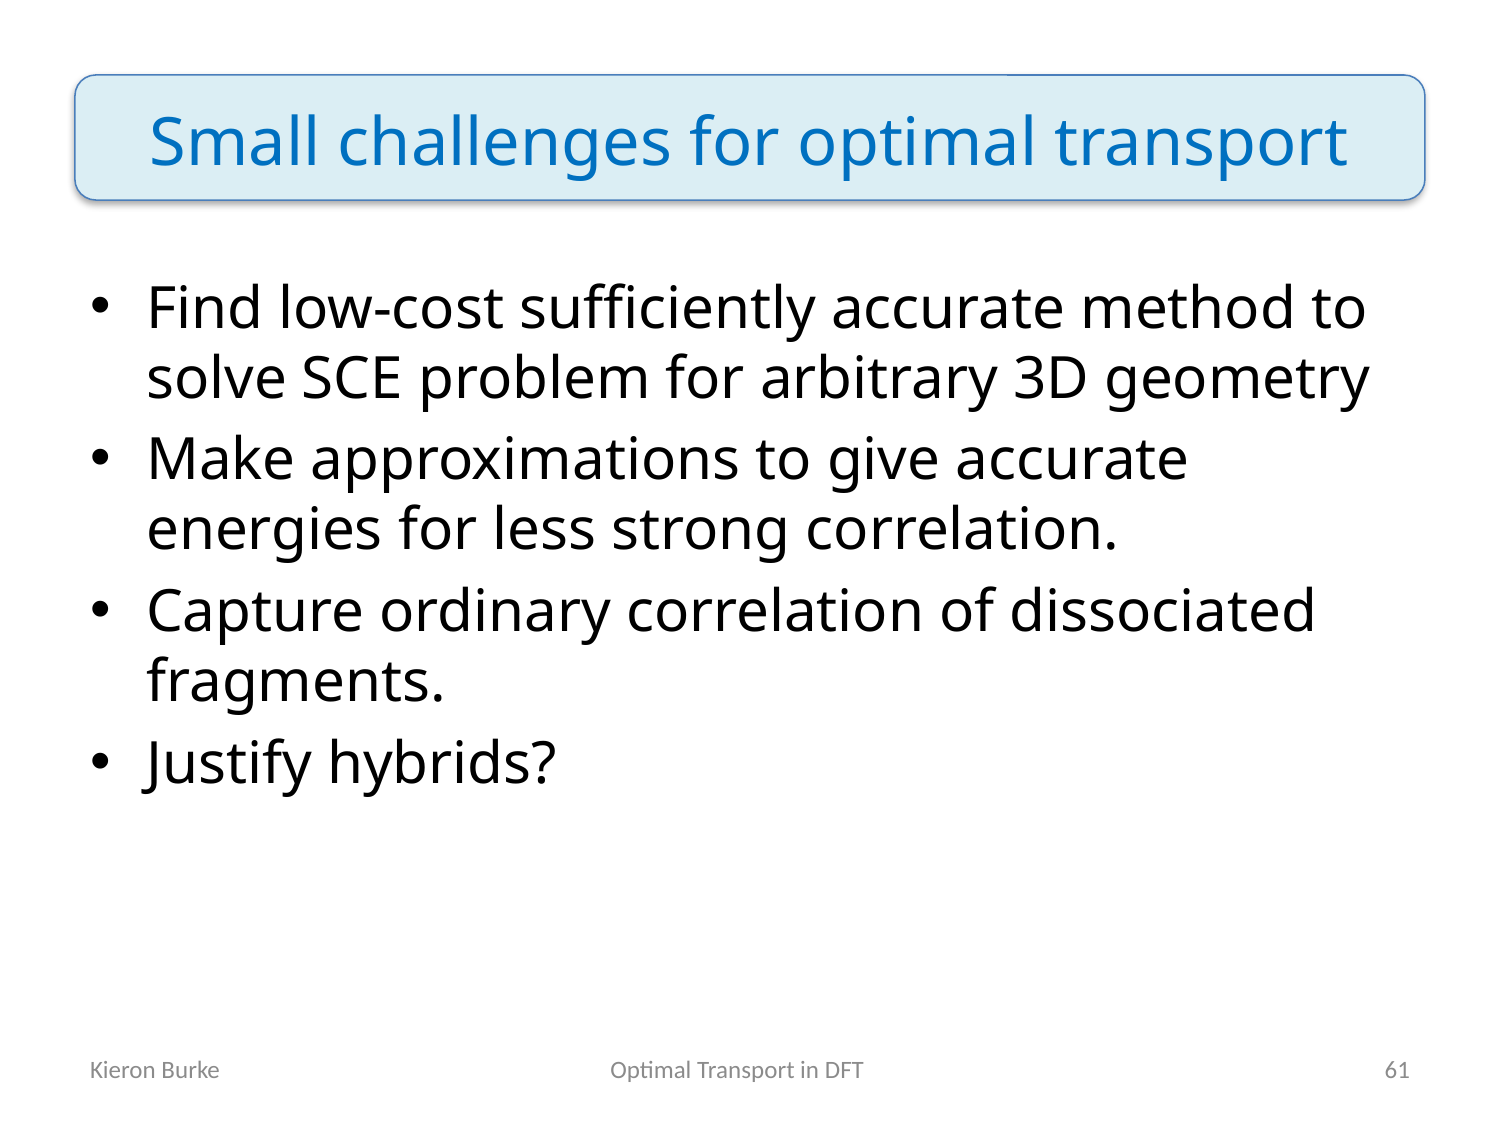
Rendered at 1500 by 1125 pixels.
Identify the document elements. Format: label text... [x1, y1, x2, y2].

slide_number 61 [1275, 1034, 1425, 1103]
title Small challenges for optimal transport [75, 45, 1425, 233]
slide_number Kieron Burke [75, 1034, 263, 1103]
list Find low-cost sufficiently accurate method to solve SCE problem for arbitrary 3D geometry Make approximations to give accurate energies for less strong correlation. Capture ordinary correlation of dissociated fragments. Justify hybrids? [75, 262, 1425, 1005]
footer Optimal Transport in DFT [399, 1034, 1075, 1103]
